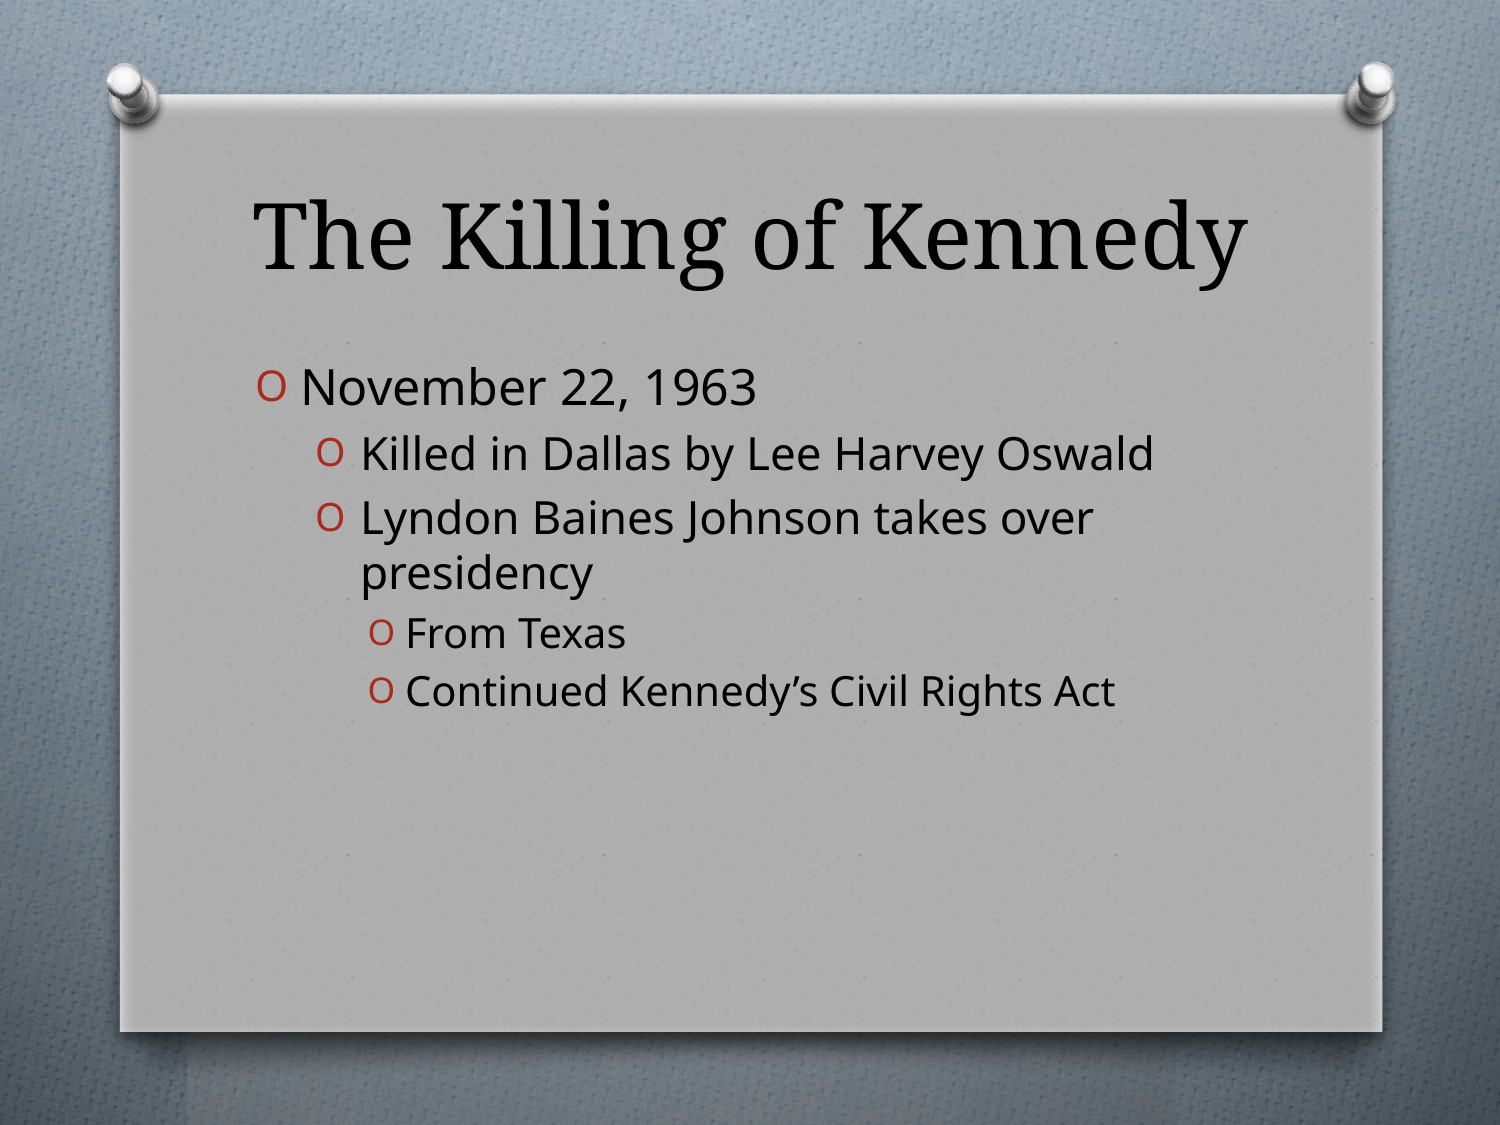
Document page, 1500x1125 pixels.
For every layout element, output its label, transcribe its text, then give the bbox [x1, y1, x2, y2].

list November 22, 1963 Killed in Dallas by Lee Harvey Oswald Lyndon Baines Johnson takes over presidency From Texas Continued Kennedy’s Civil Rights Act [240, 347, 1257, 939]
picture [75, 29, 198, 153]
picture [1317, 35, 1439, 156]
title The Killing of Kennedy [179, 134, 1323, 332]
